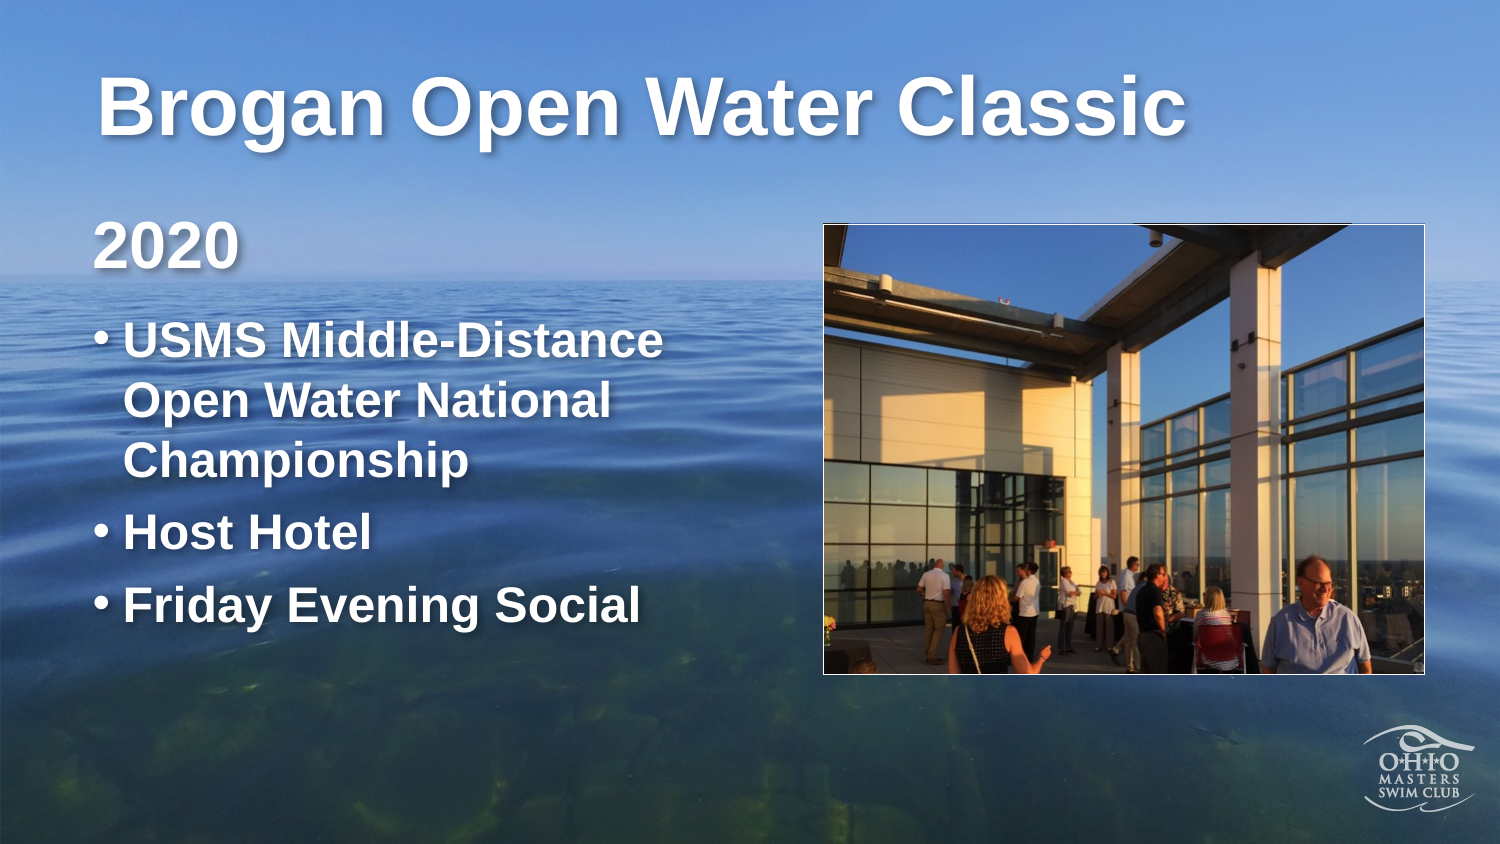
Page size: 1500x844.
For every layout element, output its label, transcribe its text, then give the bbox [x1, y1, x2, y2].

text_box Brogan Open Water Classic [81, 45, 1204, 160]
text_box 2020 USMS Middle-Distance Open Water National Championship Host Hotel Friday Evening Social [77, 195, 694, 640]
picture [0, 0, 1500, 844]
